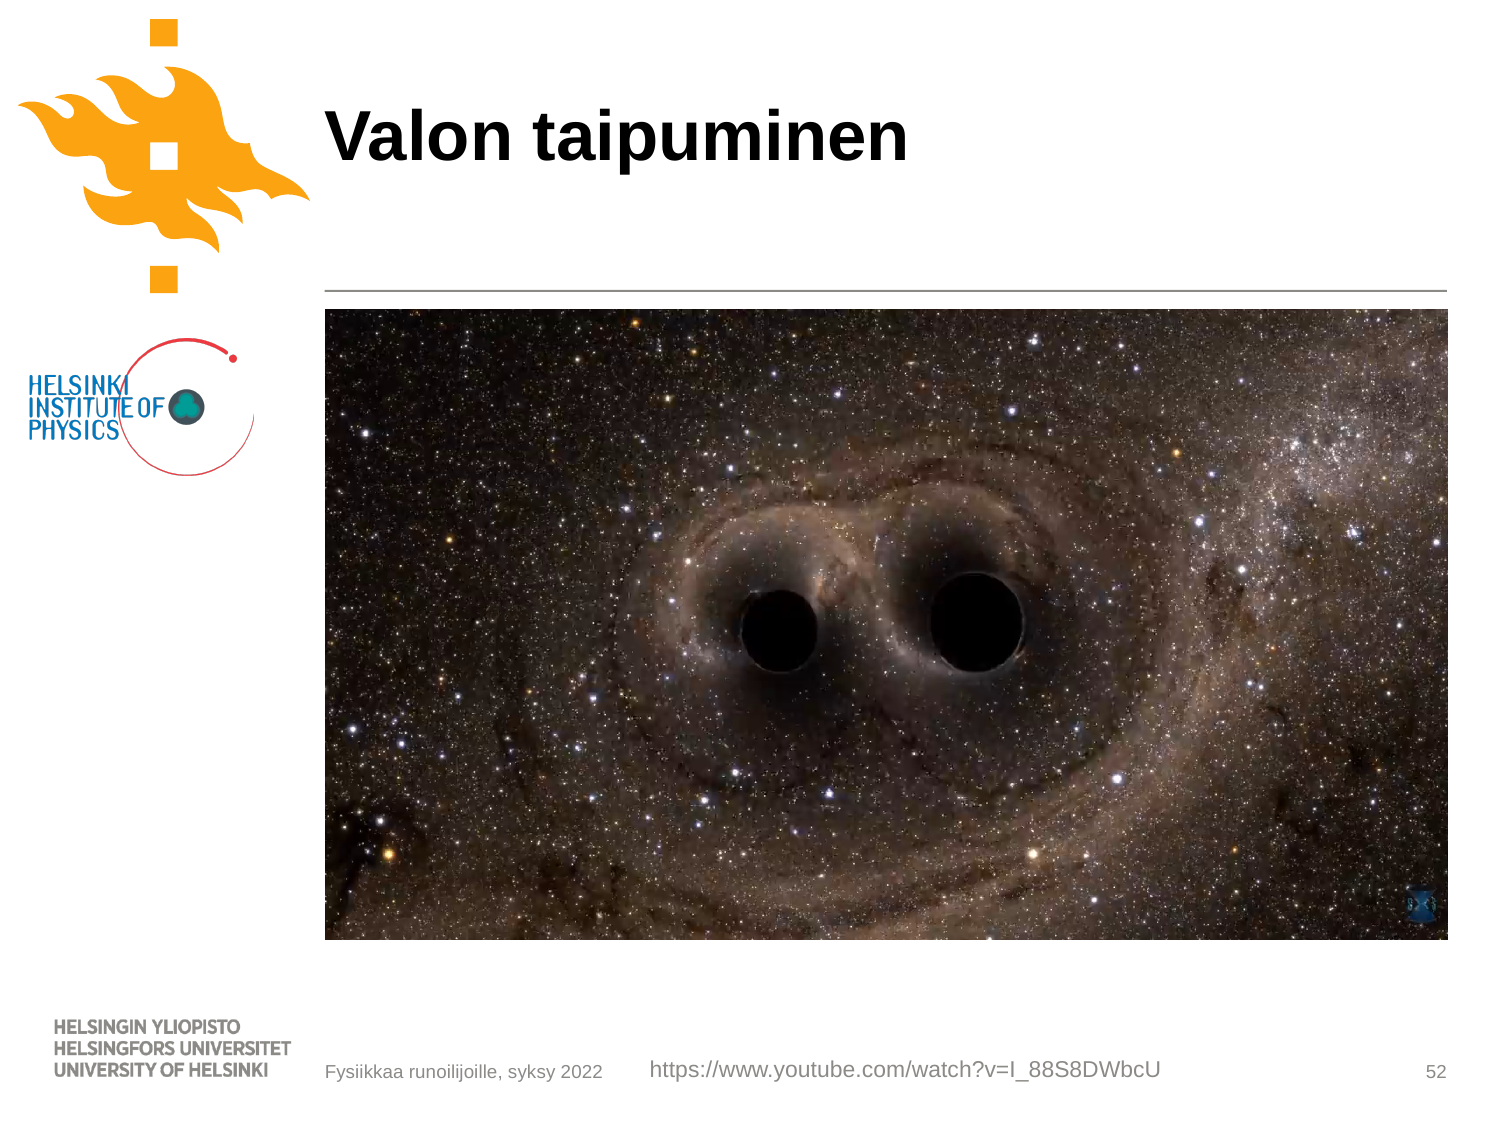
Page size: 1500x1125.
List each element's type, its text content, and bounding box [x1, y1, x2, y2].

title Valon taipuminen [324, 90, 1447, 279]
footer Fysiikkaa runoilijoille, syksy 2022 [324, 1058, 649, 1083]
text_box https://www.youtube.com/watch?v=I_88S8DWbcU [649, 993, 1276, 1083]
slide_number 52 [1376, 1011, 1447, 1083]
picture [53, 1017, 292, 1079]
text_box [324, 308, 1449, 941]
